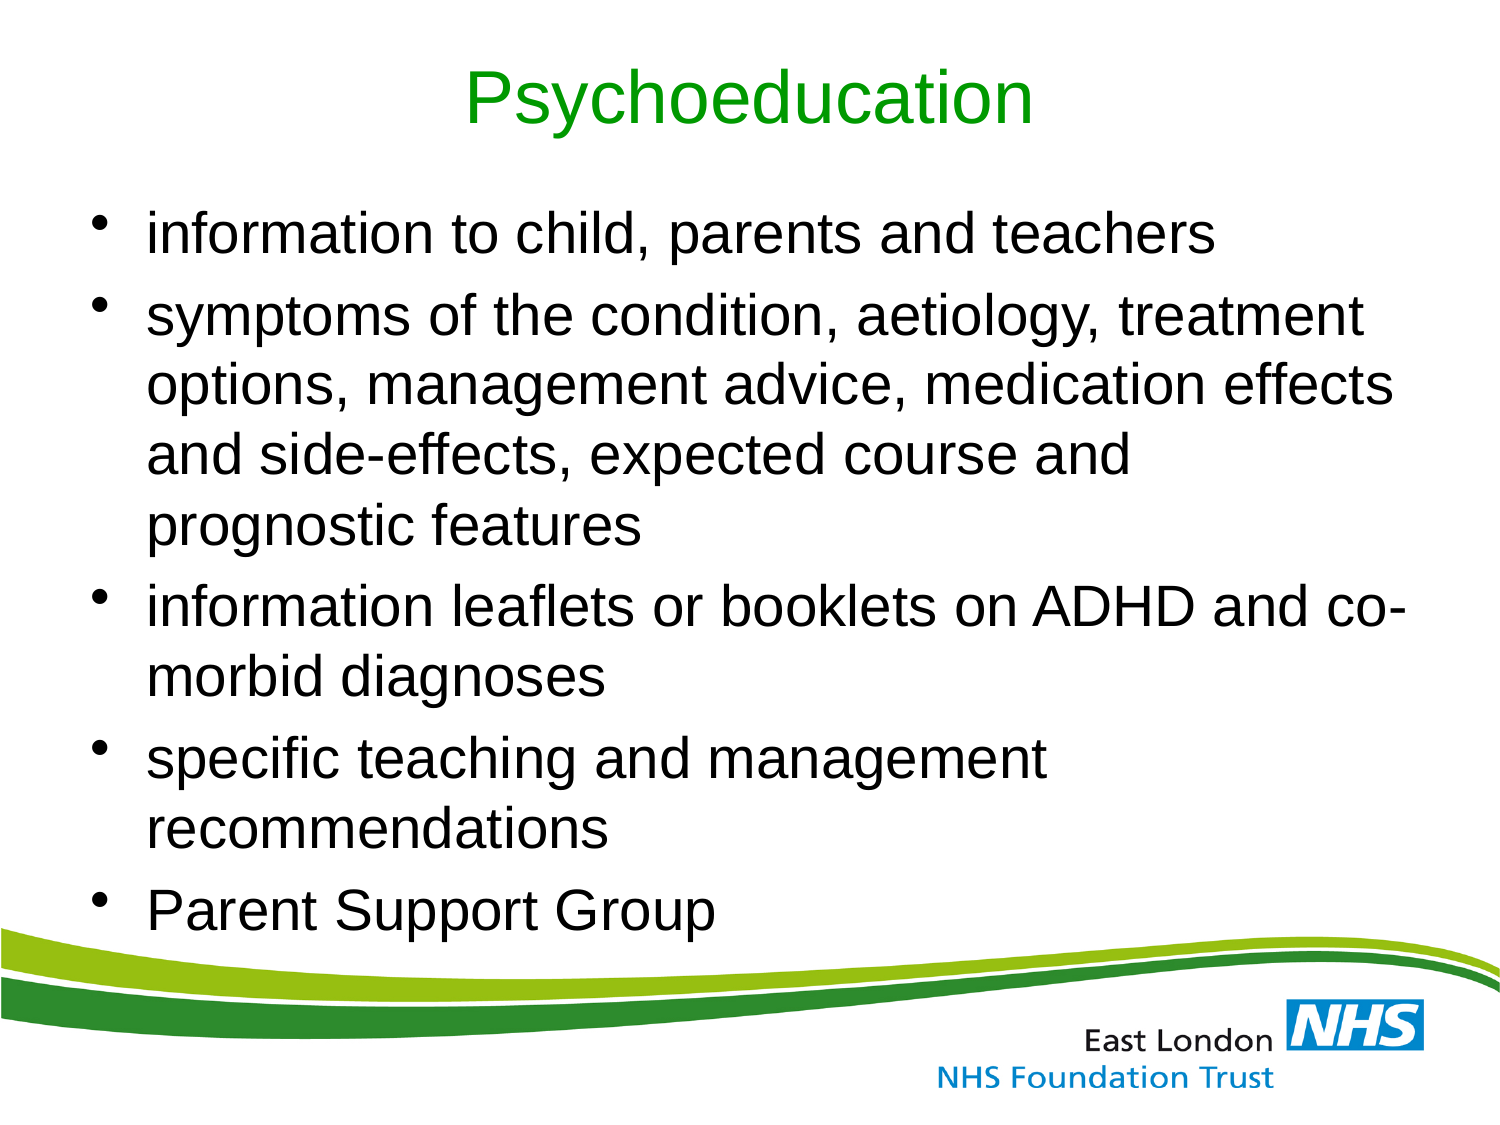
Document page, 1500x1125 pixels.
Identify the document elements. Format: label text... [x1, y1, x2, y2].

picture [1175, 1075, 1183, 1088]
picture [1093, 1074, 1102, 1088]
picture [966, 1078, 978, 1088]
picture [942, 1072, 952, 1088]
title Psychoeducation [74, 0, 1426, 187]
picture [0, 928, 1500, 1088]
picture [1154, 1074, 1164, 1086]
picture [1073, 1075, 1081, 1088]
picture [1032, 1074, 1042, 1086]
list information to child, parents and teachers symptoms of the condition, aetiology, treatment options, management advice, medication effects and side-effects, expected course and prognostic features information leaflets or booklets on ADHD and co-morbid diagnoses specific teaching and management recommendations Parent Support Group [74, 187, 1426, 984]
